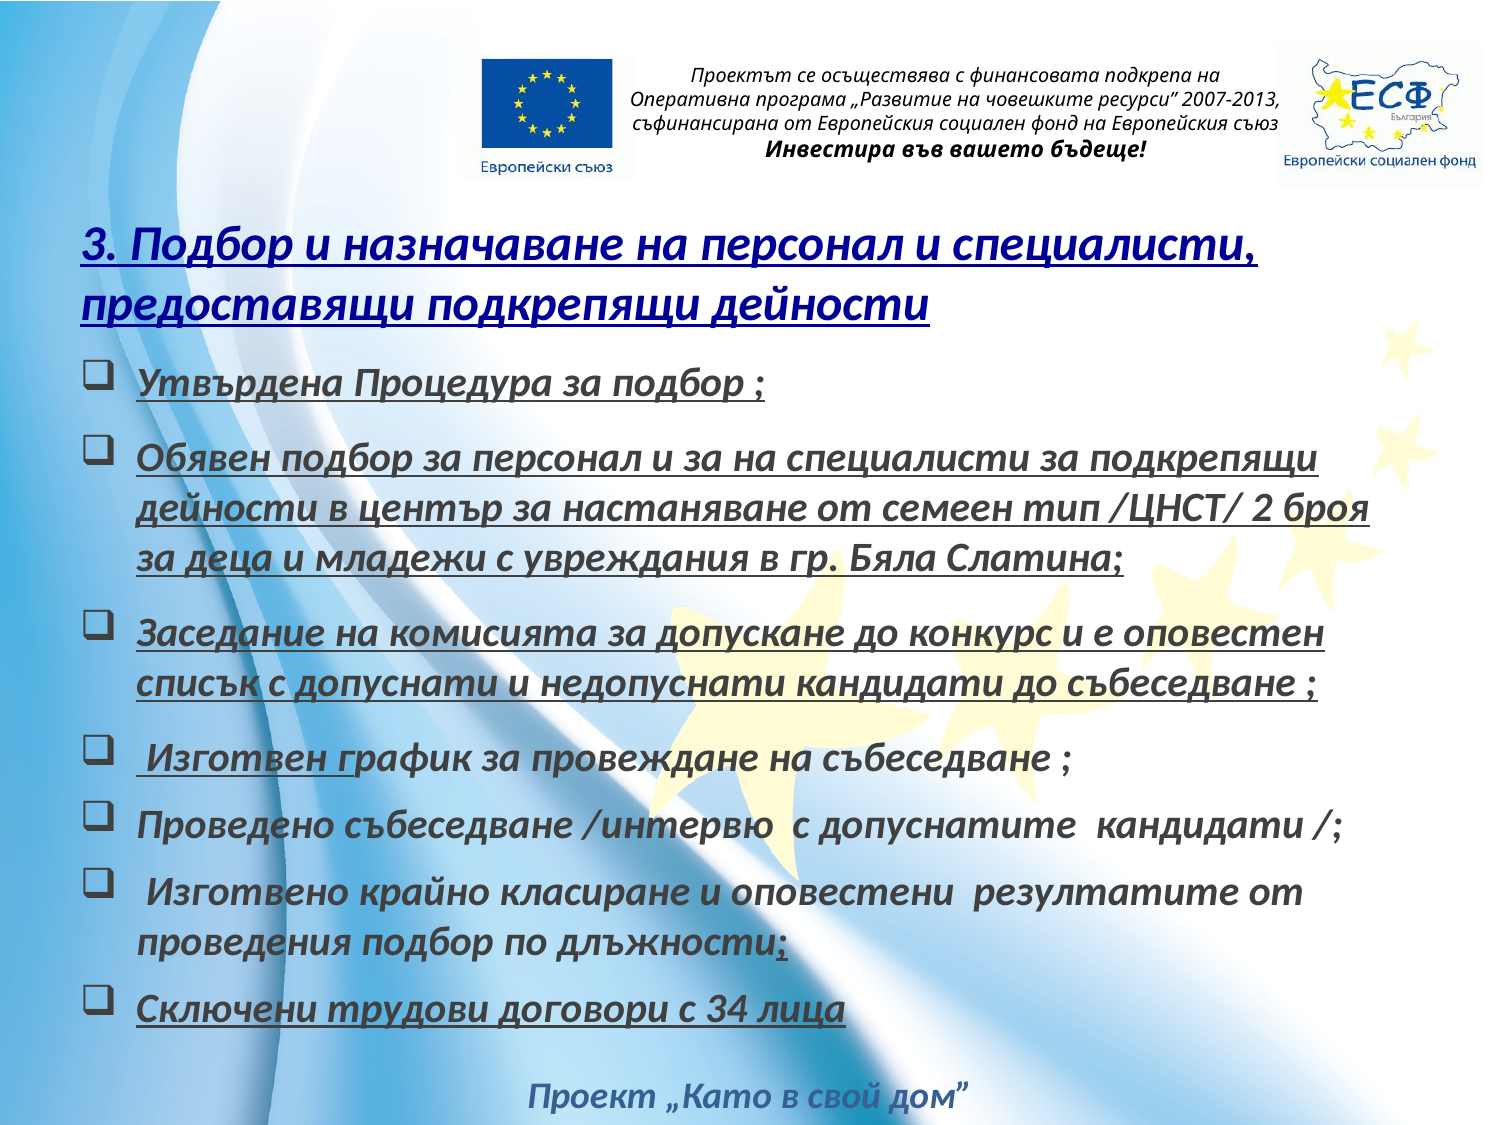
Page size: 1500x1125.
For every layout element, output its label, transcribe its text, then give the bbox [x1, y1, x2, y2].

list 3. Подбор и назначаване на персонал и специалисти, предоставящи подкрепящи дейности Утвърдена Процедура за подбор ; Обявен подбор за персонал и за на специалисти за подкрепящи дейности в цeнтър за настаняване от семеен тип /ЦНСТ/ 2 броя за деца и младежи с увреждания в гр. Бяла Слатина; Заседание на комисията за допускане до конкурс и е оповестен списък с допуснати и недопуснати кандидати до събеседване ; Изготвен график за провеждане на събеседване ; Проведено събеседване /интервю с допуснатите кандидати /; Изготвено крайно класиране и оповестени резултатите от проведения подбор по длъжности; Сключени трудови договори с 34 лица [64, 202, 1425, 1035]
picture [0, 1, 1500, 1125]
